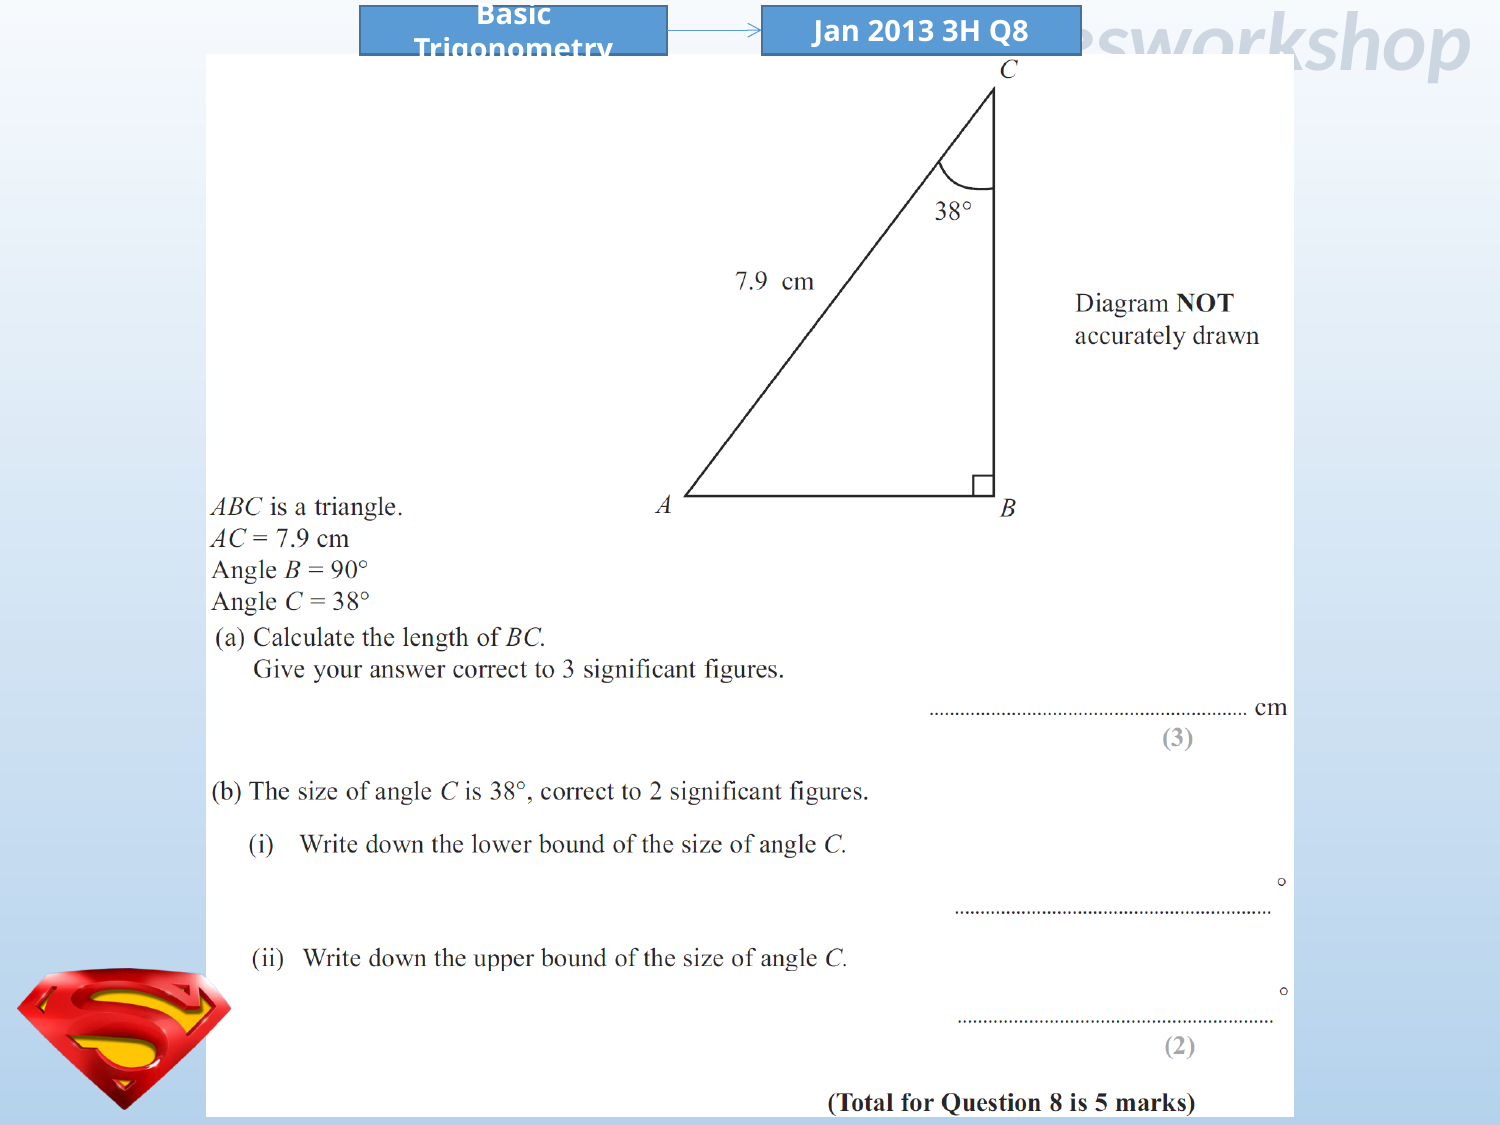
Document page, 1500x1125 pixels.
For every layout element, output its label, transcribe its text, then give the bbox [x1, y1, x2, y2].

text_box Jan 2013 3H Q8 [761, 5, 1082, 54]
text_box Basic Trigonometry [359, 5, 668, 54]
picture [17, 54, 1294, 1117]
